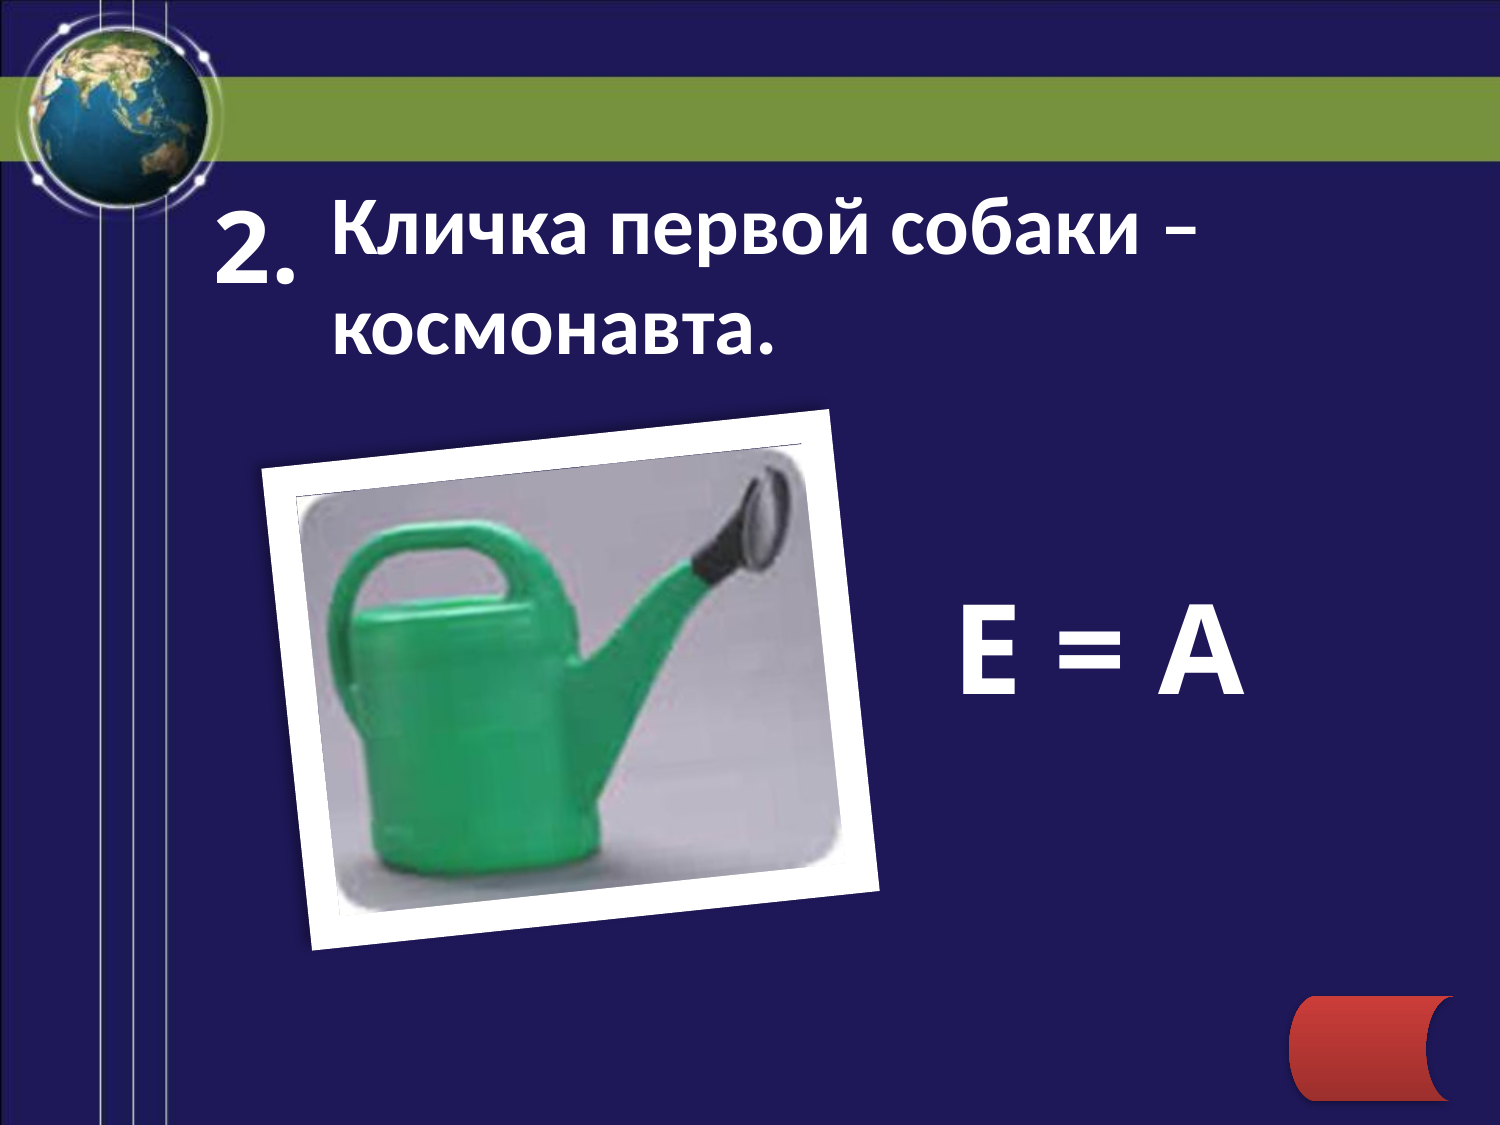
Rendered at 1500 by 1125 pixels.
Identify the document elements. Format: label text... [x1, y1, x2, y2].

picture [0, 0, 1500, 1125]
text_box Кличка первой собаки – космонавта. [316, 163, 1465, 379]
text_box [1288, 996, 1454, 1102]
text_box Е = А [937, 562, 1407, 728]
text_box 2. [199, 175, 316, 311]
